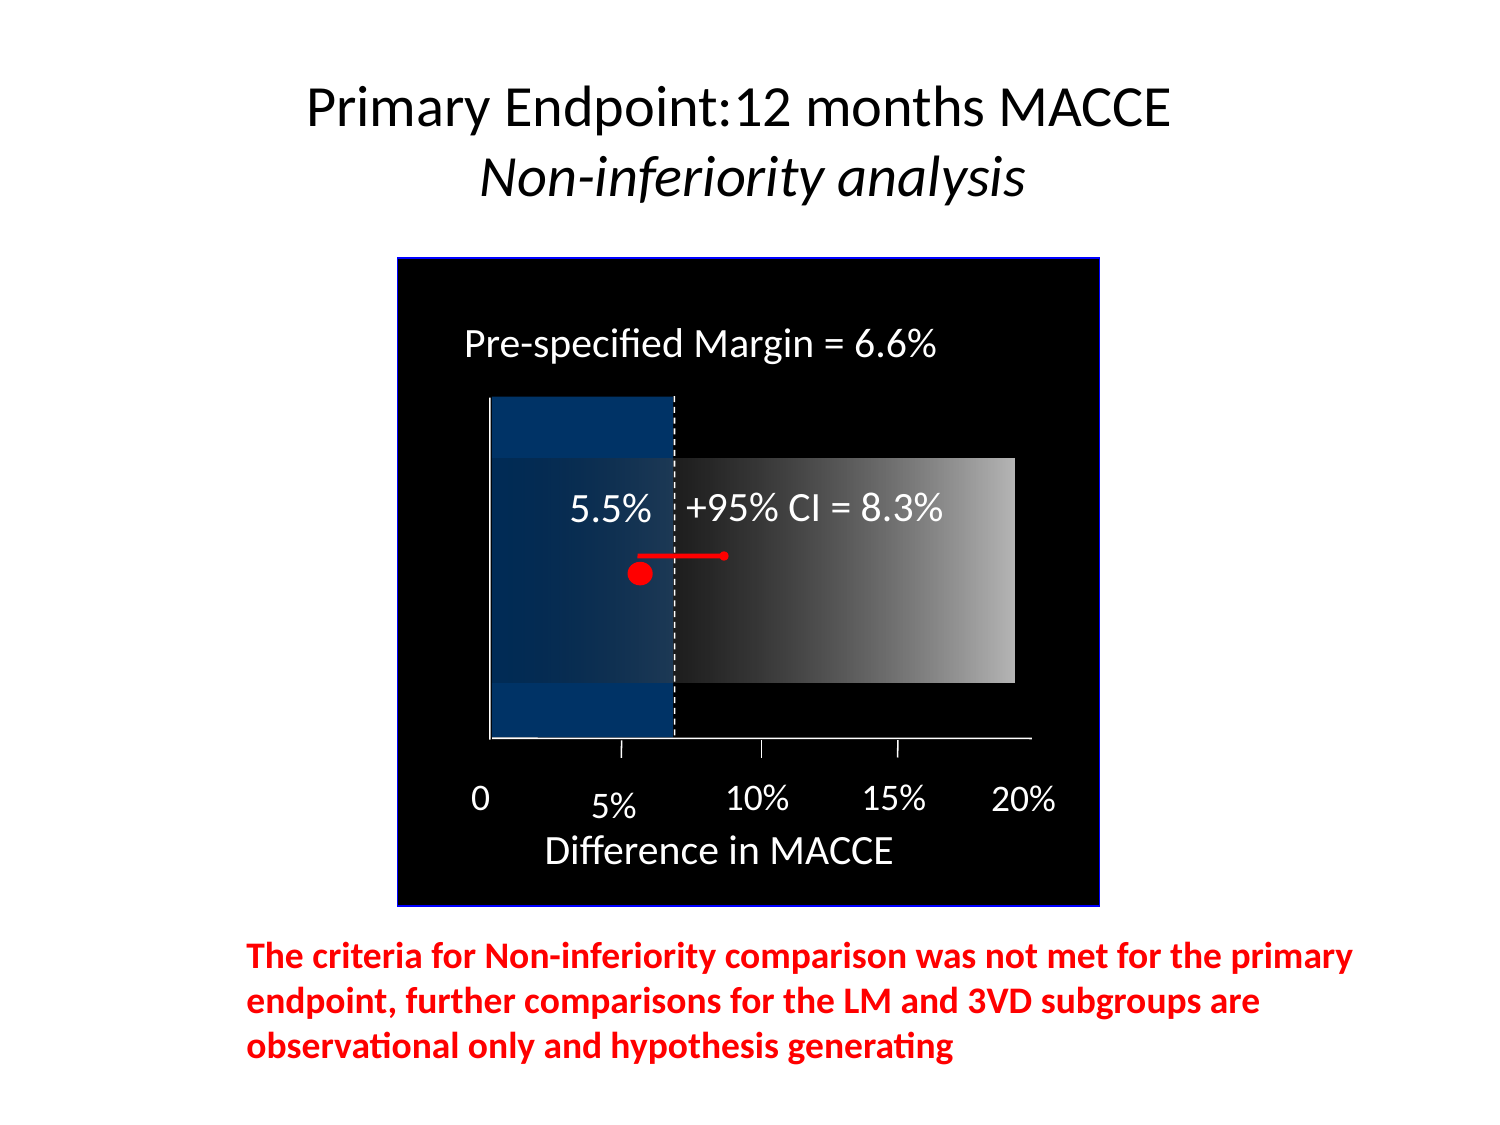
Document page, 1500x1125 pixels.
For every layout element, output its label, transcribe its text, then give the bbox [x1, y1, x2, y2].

text_box The criteria for Non-inferiority comparison was not met for the primary endpoint, further comparisons for the LM and 3VD subgroups are observational only and hypothesis generating [231, 923, 1441, 1074]
text_box Pre-specified Margin = 6.6% [449, 308, 953, 374]
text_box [466, 394, 1126, 767]
text_box 10% [622, 774, 759, 815]
text_box 20% [888, 766, 1159, 827]
text_box Difference in MACCE [529, 815, 910, 881]
text_box [397, 825, 1100, 906]
text_box [397, 258, 1100, 765]
title Primary Endpoint:12 months MACCE Non-inferiority analysis [194, 66, 1312, 211]
text_box 5% [488, 774, 622, 834]
text_box 15% [759, 774, 888, 815]
text_box 0 [368, 765, 488, 825]
